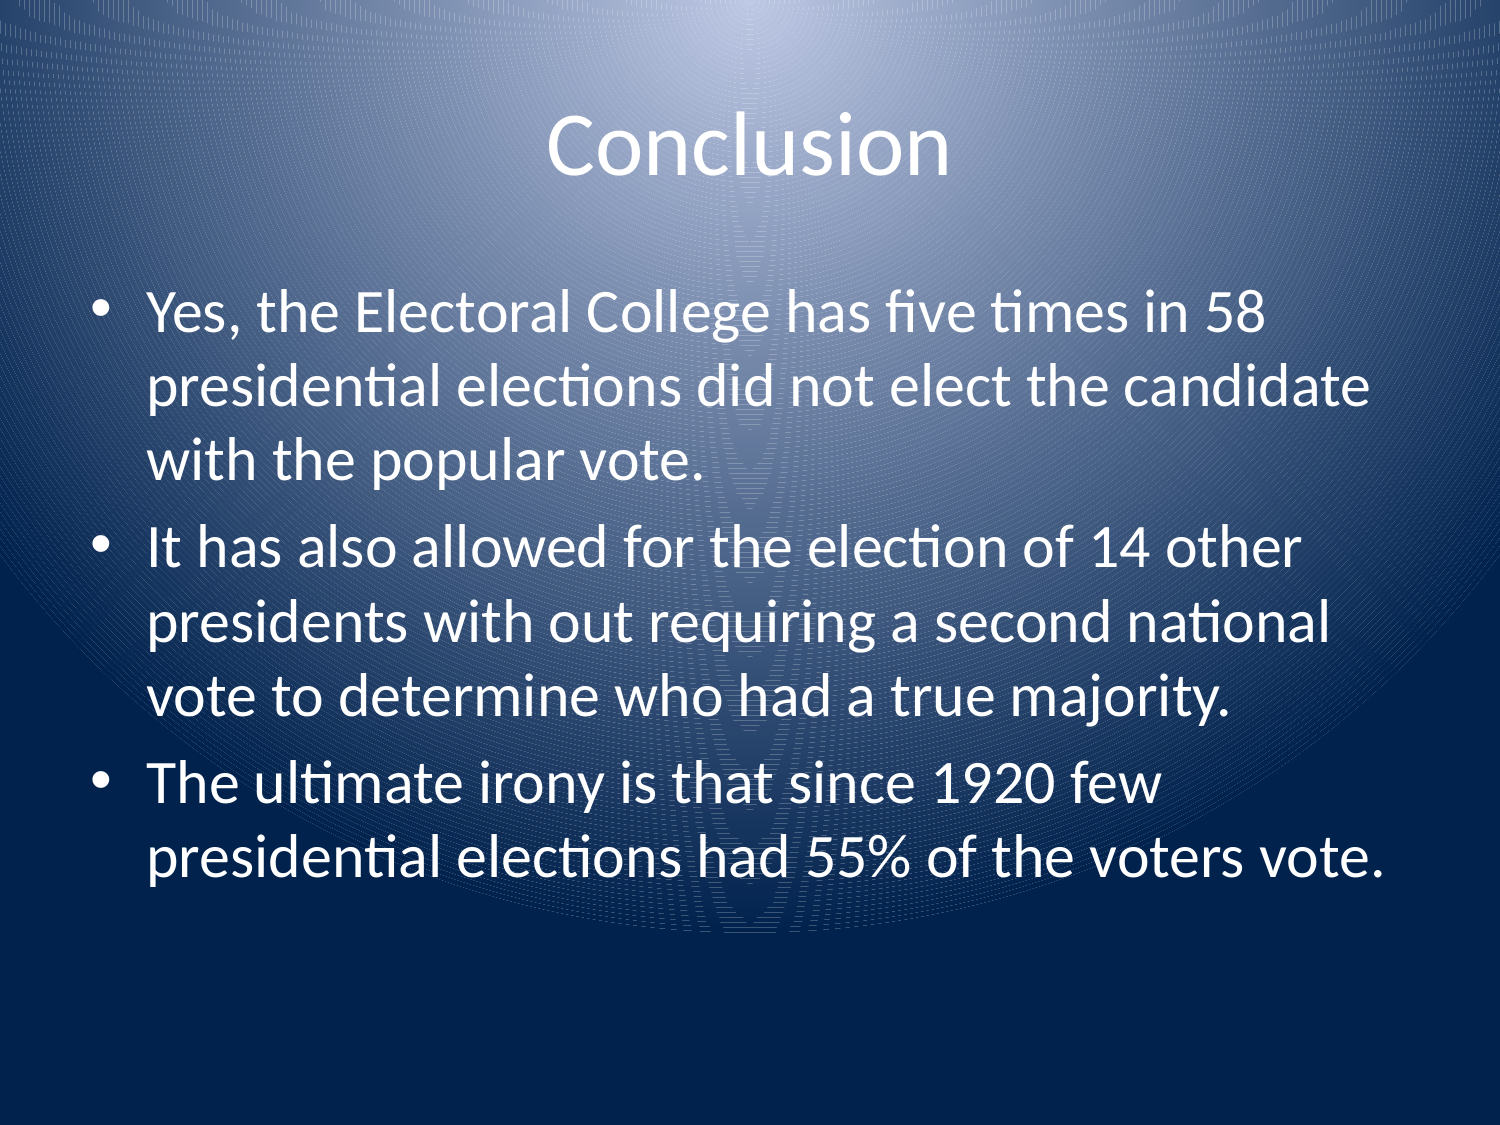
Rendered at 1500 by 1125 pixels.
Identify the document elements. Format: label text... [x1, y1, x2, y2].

title Conclusion [75, 45, 1425, 233]
list Yes, the Electoral College has five times in 58 presidential elections did not elect the candidate with the popular vote. It has also allowed for the election of 14 other presidents with out requiring a second national vote to determine who had a true majority. The ultimate irony is that since 1920 few presidential elections had 55% of the voters vote. [75, 262, 1425, 1005]
